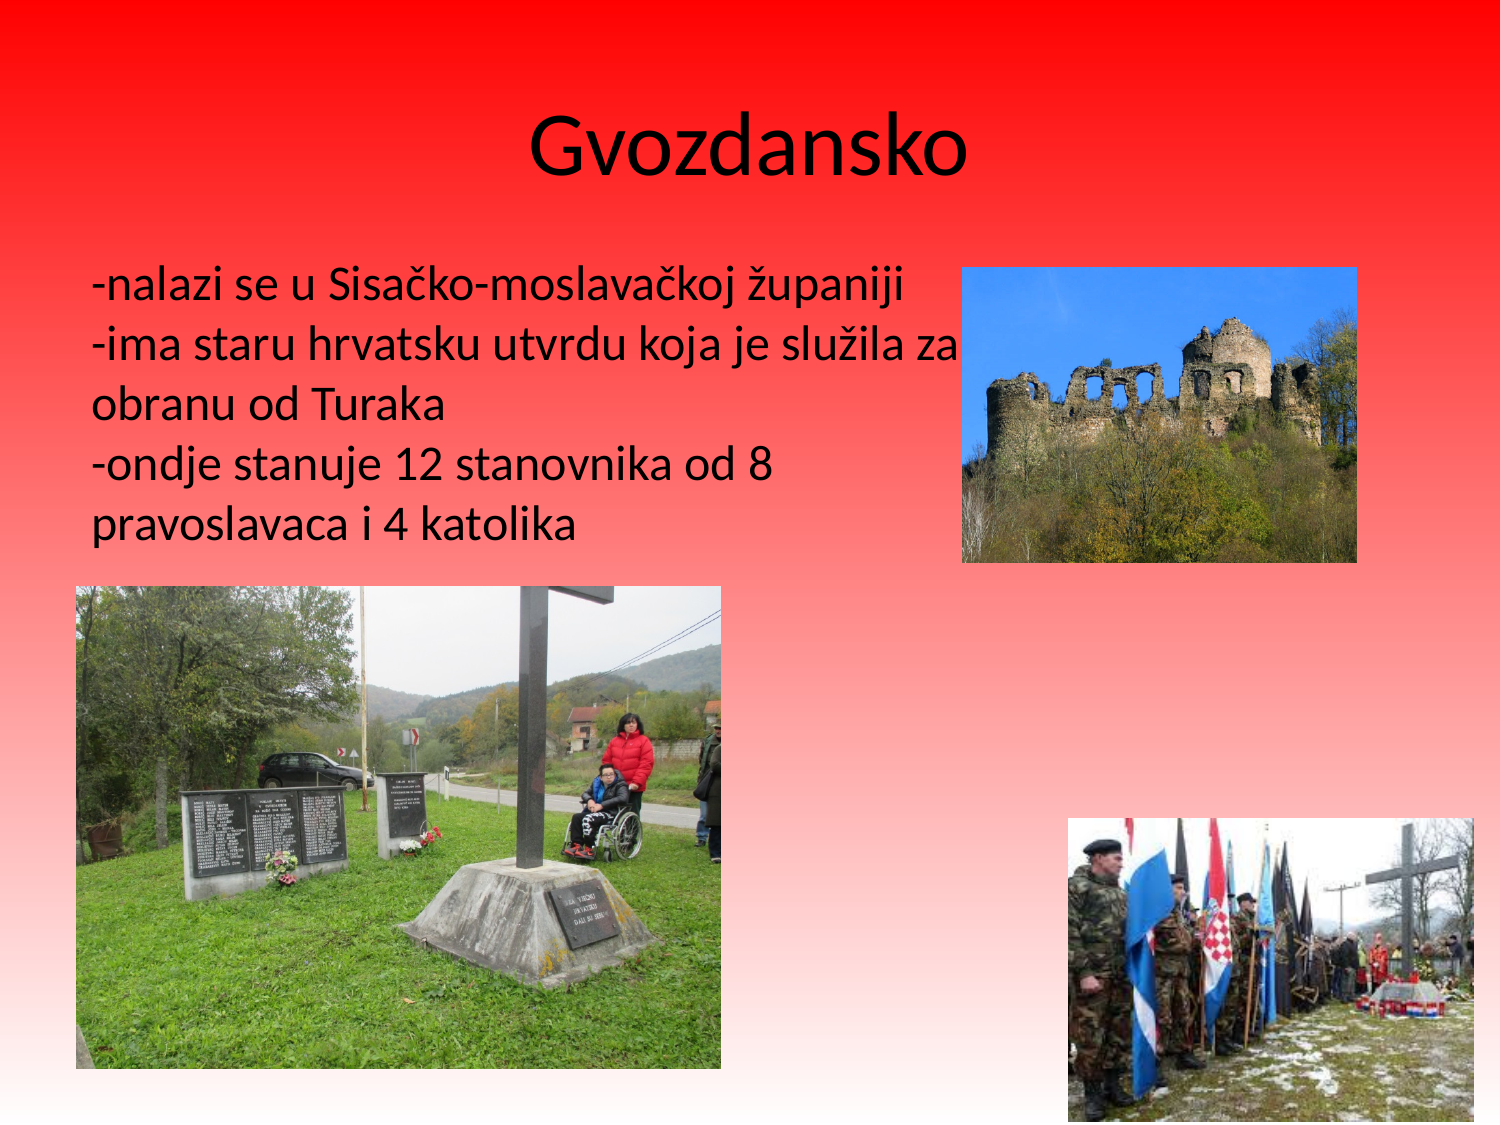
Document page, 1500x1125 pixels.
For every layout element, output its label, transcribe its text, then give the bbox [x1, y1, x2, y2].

title Gvozdansko [75, 45, 1425, 233]
picture [962, 266, 1357, 563]
text_box -nalazi se u Sisačko-moslavačkoj županiji -ima staru hrvatsku utvrdu koja je služila za obranu od Turaka -ondje stanuje 12 stanovnika od 8 pravoslavaca i 4 katolika [76, 243, 1034, 619]
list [1068, 817, 1474, 1122]
picture [76, 585, 721, 1070]
